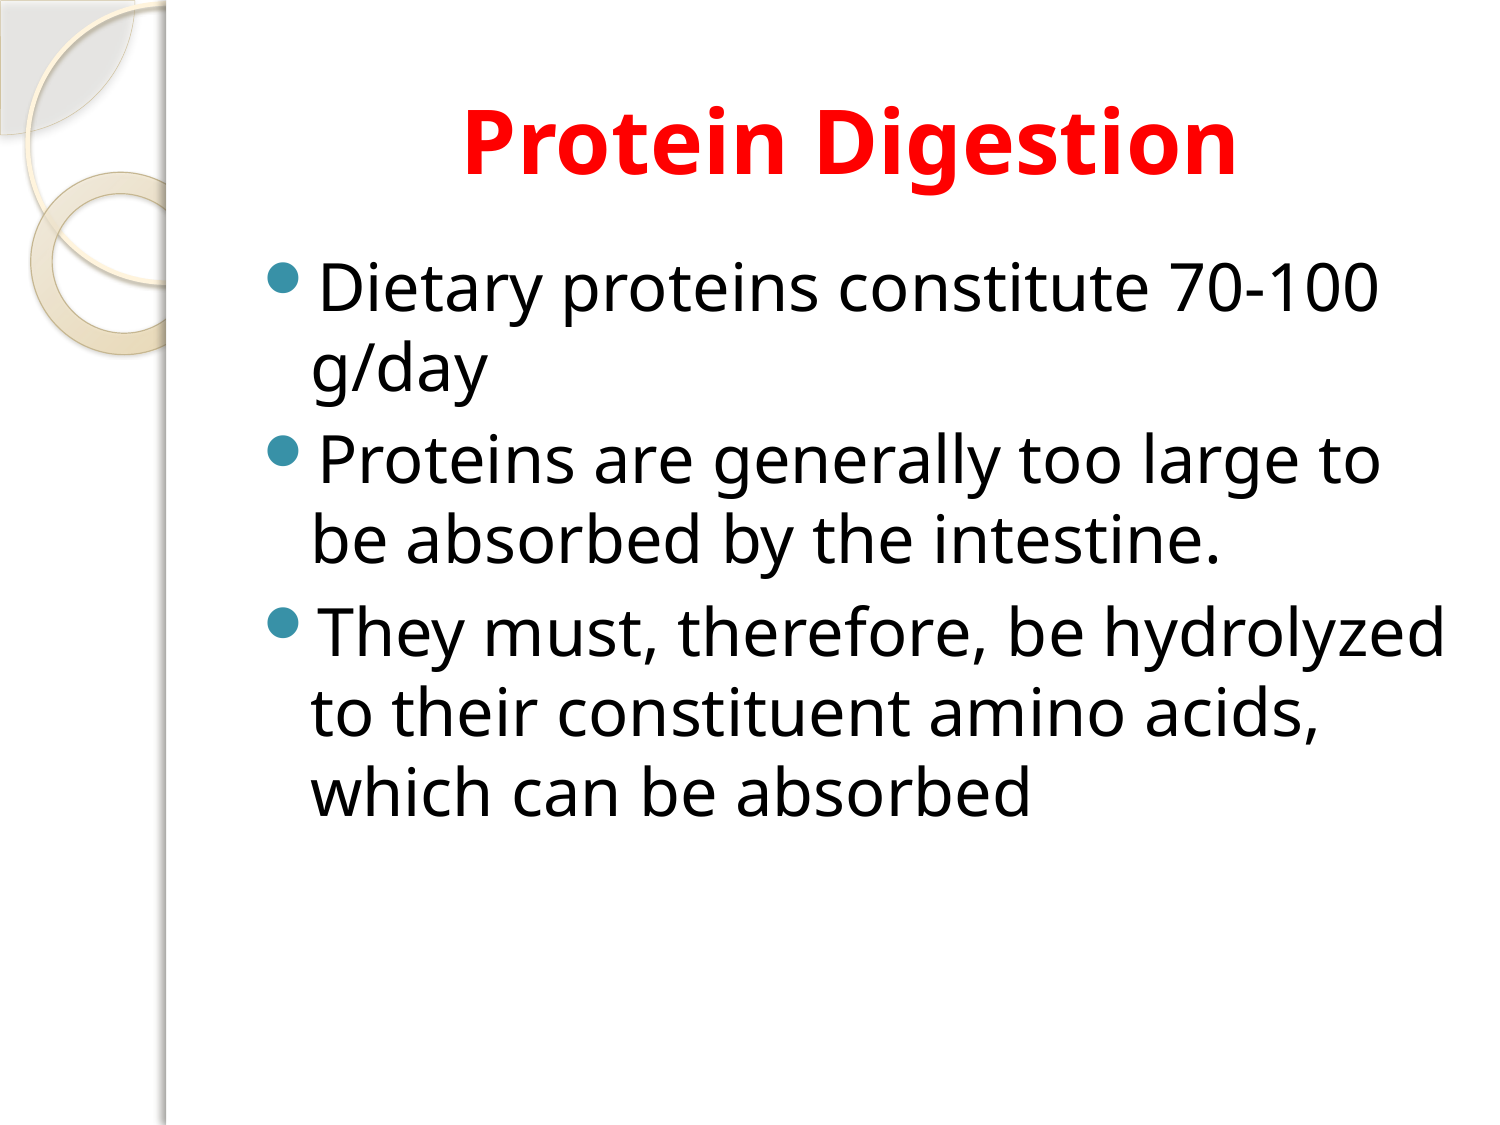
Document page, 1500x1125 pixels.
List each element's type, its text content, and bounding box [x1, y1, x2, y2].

title Protein Digestion [235, 45, 1466, 233]
list Dietary proteins constitute 70-100 g/day Proteins are generally too large to be absorbed by the intestine. They must, therefore, be hydrolyzed to their constituent amino acids, which can be absorbed [235, 237, 1466, 1025]
